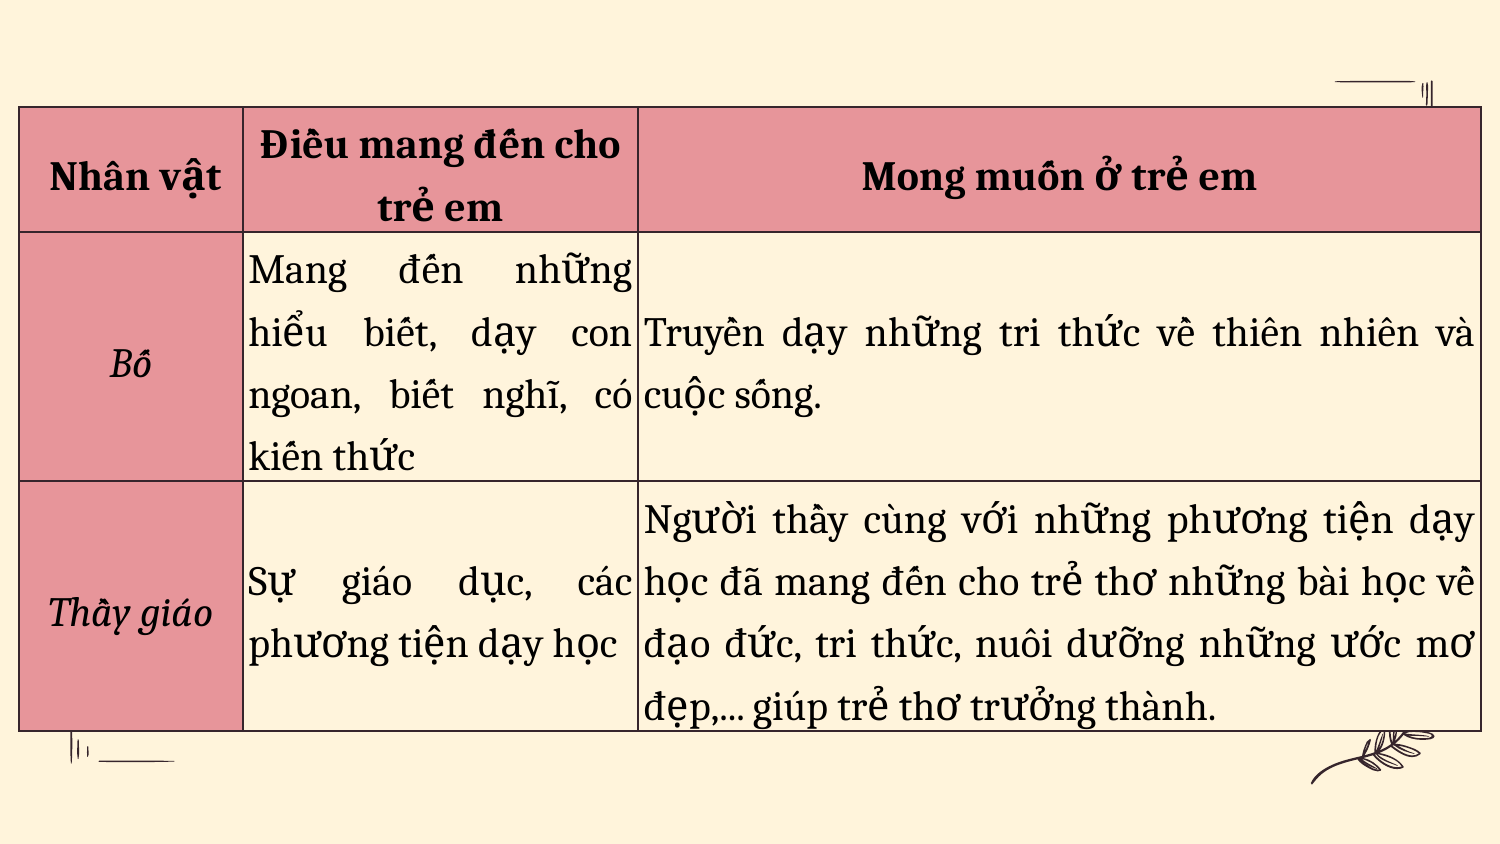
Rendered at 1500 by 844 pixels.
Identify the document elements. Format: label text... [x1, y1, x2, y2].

table_cell Thầy giáo [20, 482, 242, 730]
table_cell Sự giáo dục, các phương tiện dạy học [244, 482, 637, 730]
table_cell Mang đến những hiểu biết, dạy con ngoan, biết nghĩ, có kiến thức [244, 233, 637, 480]
table_cell Người thầy cùng với những phương tiện dạy học đã mang đến cho trẻ thơ những bài học về đạo đức, tri thức, nuôi dưỡng những ước mơ đẹp,... giúp trẻ thơ trưởng thành. [639, 482, 1480, 730]
table_header Điều mang đến cho trẻ em [244, 108, 637, 231]
table_header Mong muốn ở trẻ em [639, 108, 1480, 231]
table_cell Truyền dạy những tri thức về thiên nhiên và cuộc sống. [639, 233, 1480, 480]
table_header Nhân vật [20, 108, 242, 231]
table_cell Bố [20, 233, 242, 480]
